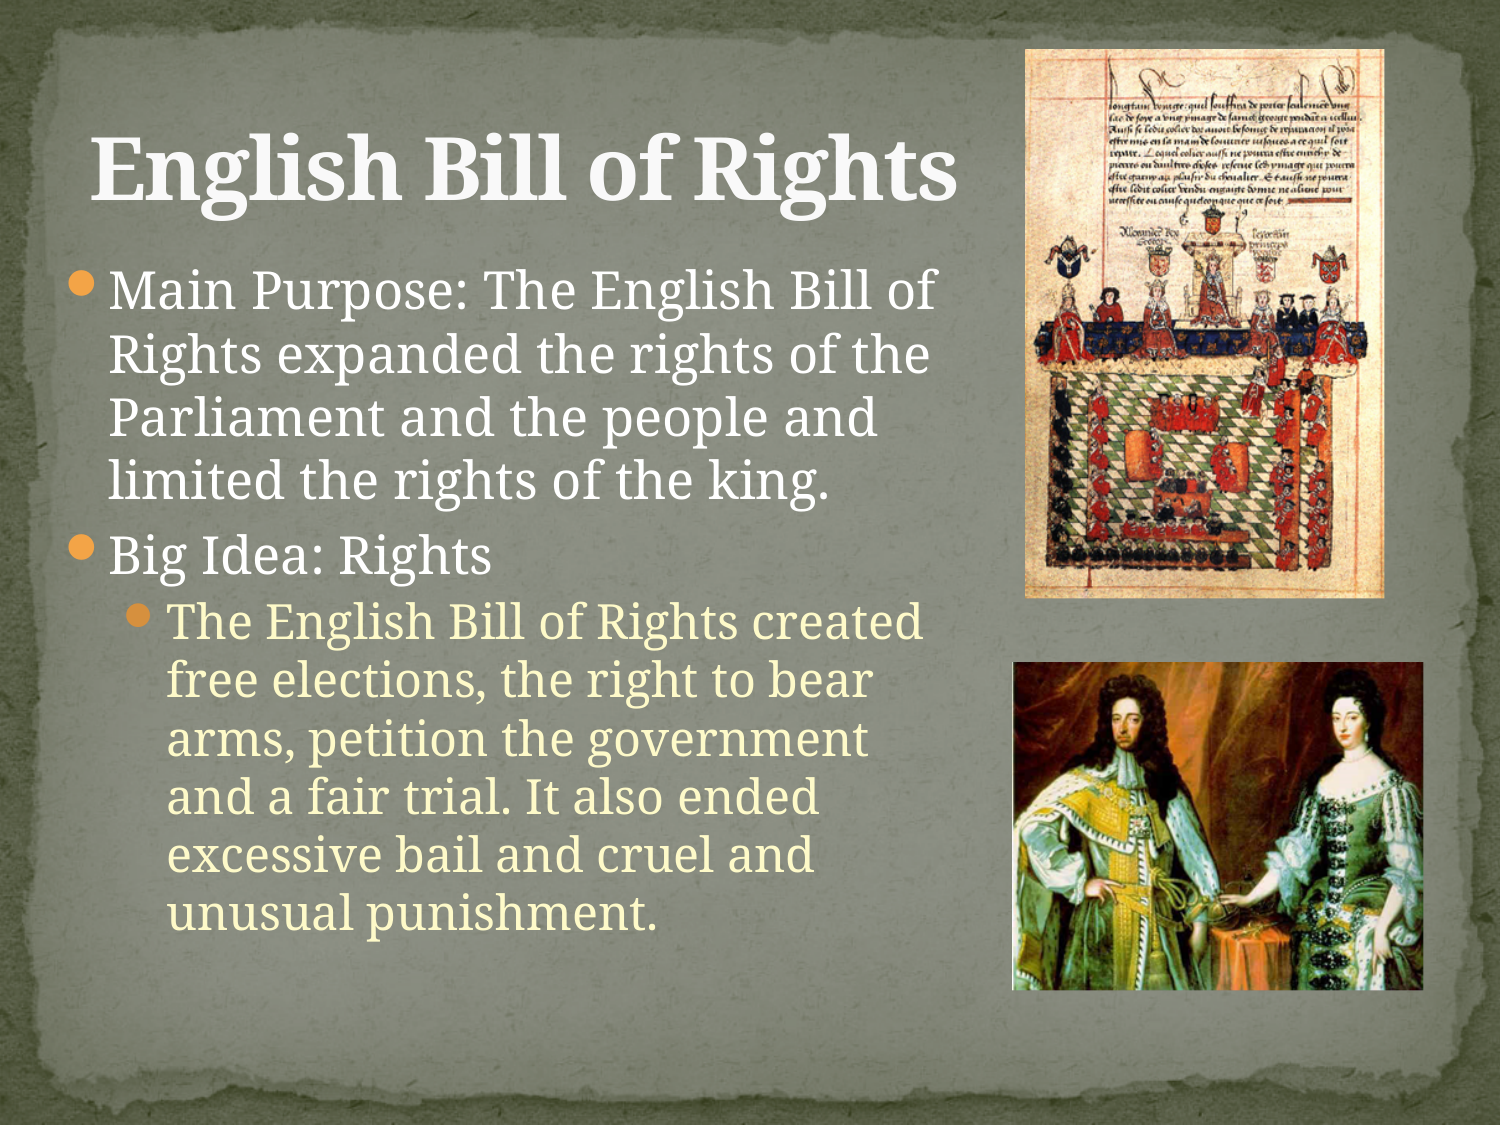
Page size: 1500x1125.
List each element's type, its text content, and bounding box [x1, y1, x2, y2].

title English Bill of Rights [74, 24, 1425, 225]
list Main Purpose: The English Bill of Rights expanded the rights of the Parliament and the people and limited the rights of the king. Big Idea: Rights The English Bill of Rights created free elections, the right to bear arms, petition the government and a fair trial. It also ended excessive bail and cruel and unusual punishment. [50, 249, 975, 1000]
picture [1012, 662, 1425, 992]
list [1027, 52, 1384, 599]
